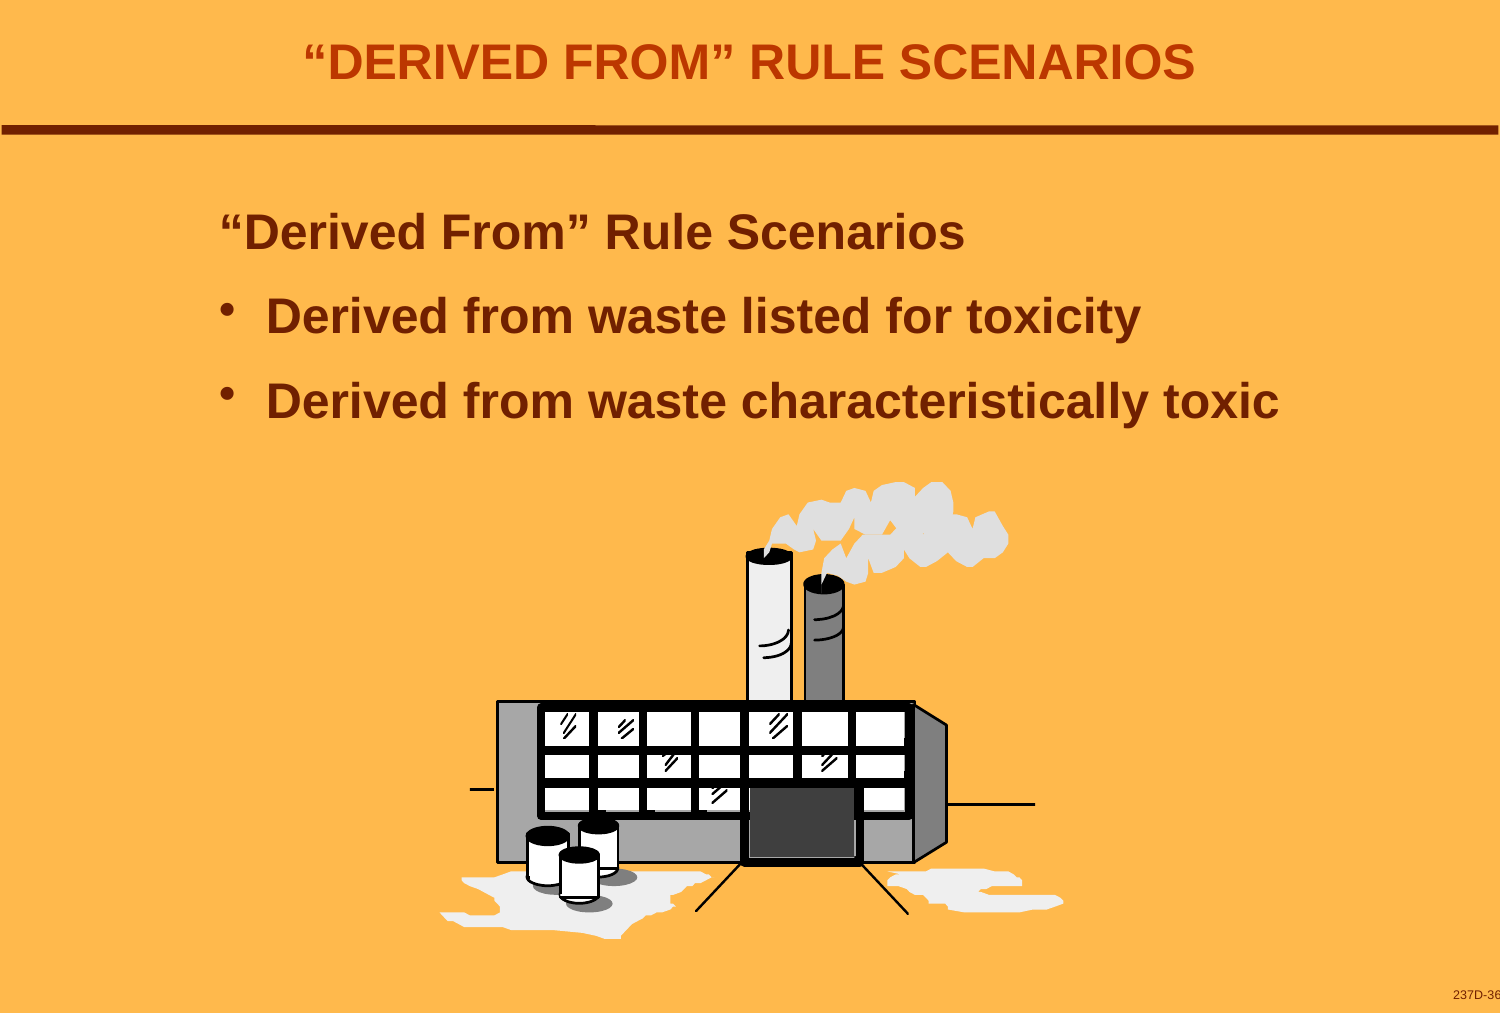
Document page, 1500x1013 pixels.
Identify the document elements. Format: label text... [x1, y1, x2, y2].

list “Derived From” Rule Scenarios Derived from waste listed for toxicity Derived from waste characteristically toxic [112, 196, 1388, 453]
picture [431, 478, 1069, 942]
title “DERIVED FROM” RULE SCENARIOS [55, 29, 1443, 96]
